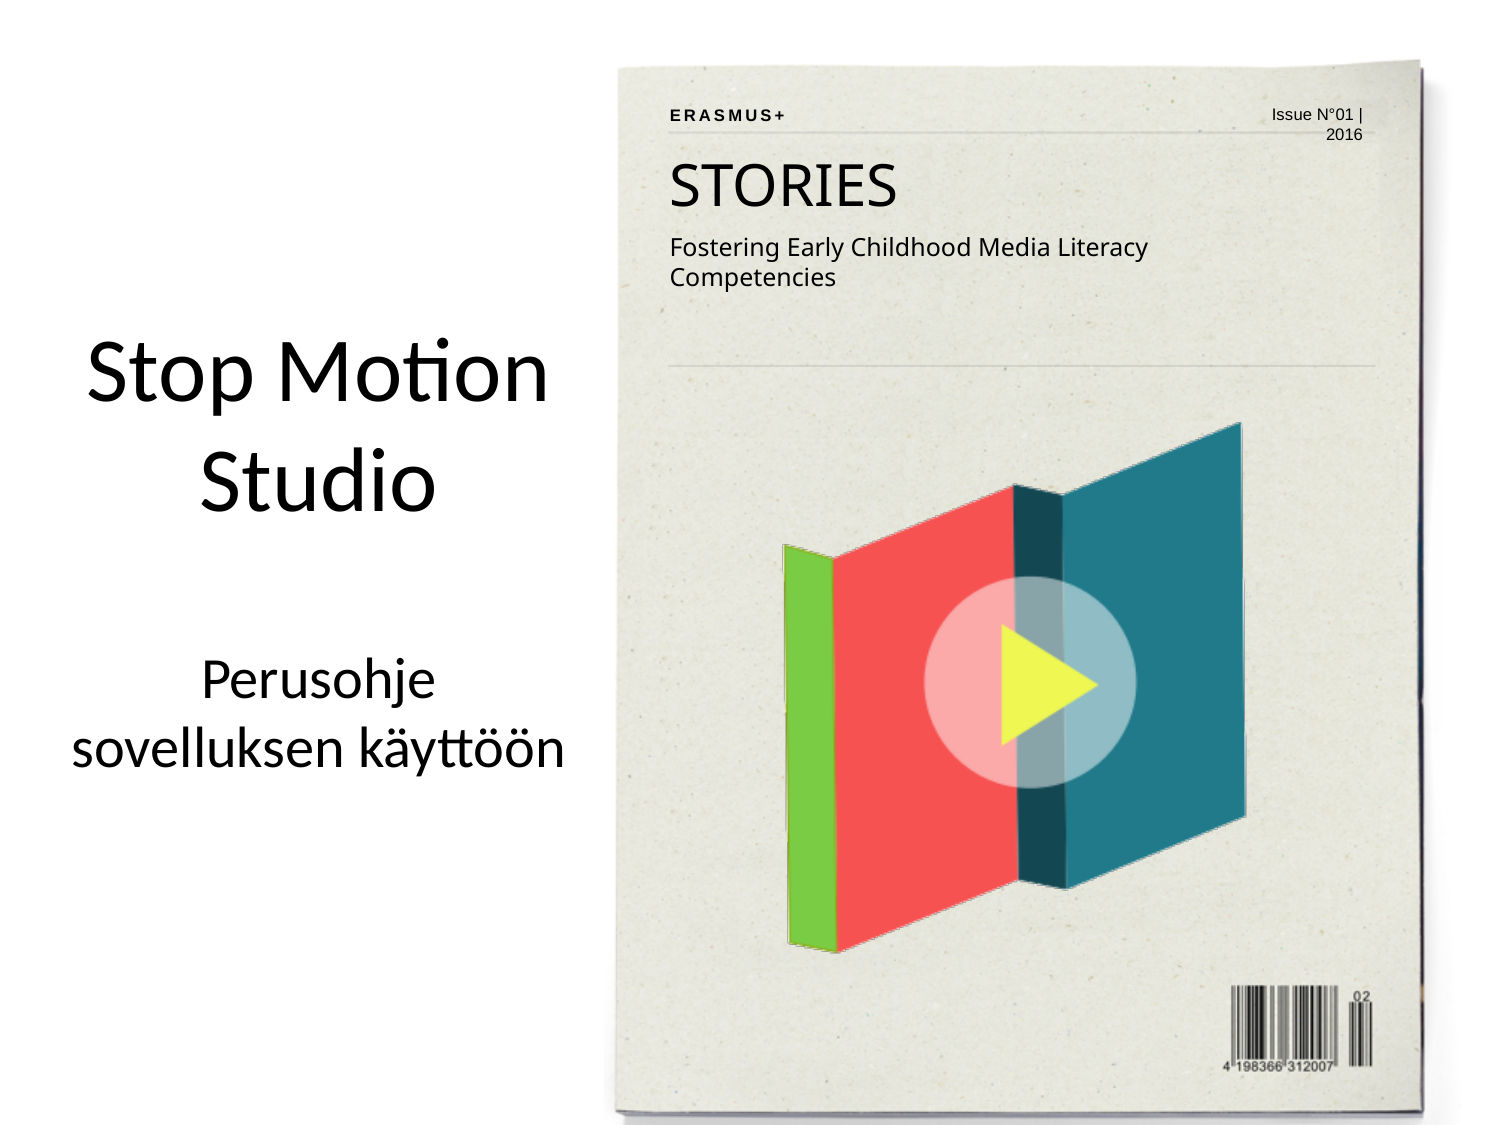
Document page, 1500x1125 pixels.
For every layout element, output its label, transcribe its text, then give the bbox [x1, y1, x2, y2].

picture [549, 0, 1500, 1125]
title Stop Motion Studio Perusohje sovelluksen käyttöön [53, 231, 585, 858]
